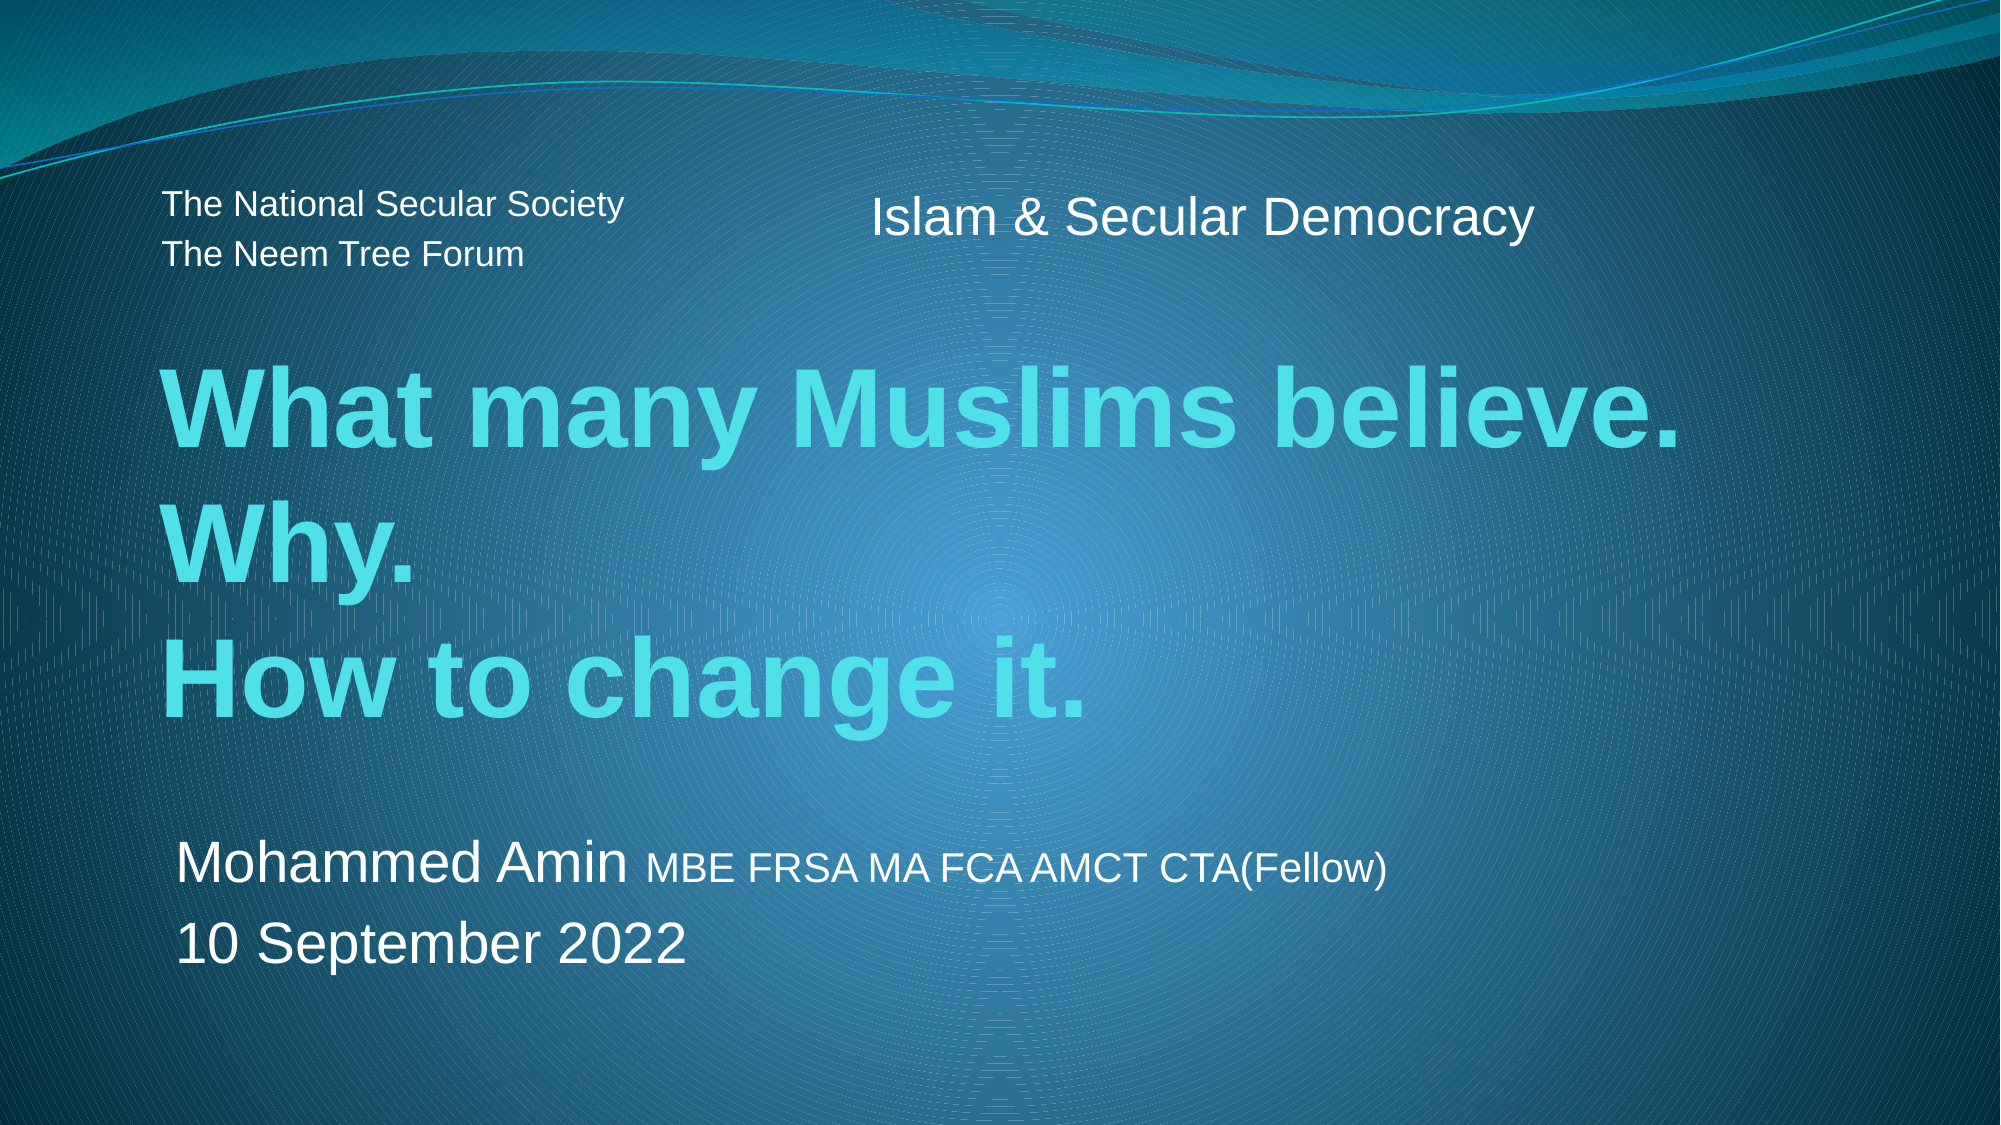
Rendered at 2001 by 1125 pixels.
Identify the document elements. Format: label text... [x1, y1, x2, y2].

text_box The National Secular Society The Neem Tree Forum [161, 173, 752, 283]
text_box Islam & Secular Democracy [870, 174, 1594, 284]
title What many Muslims believe. Why. How to change it. [159, 320, 1900, 741]
subtitle Mohammed Amin MBE FRSA MA FCA AMCT CTA(Fellow) 10 September 2022 [175, 816, 1816, 994]
